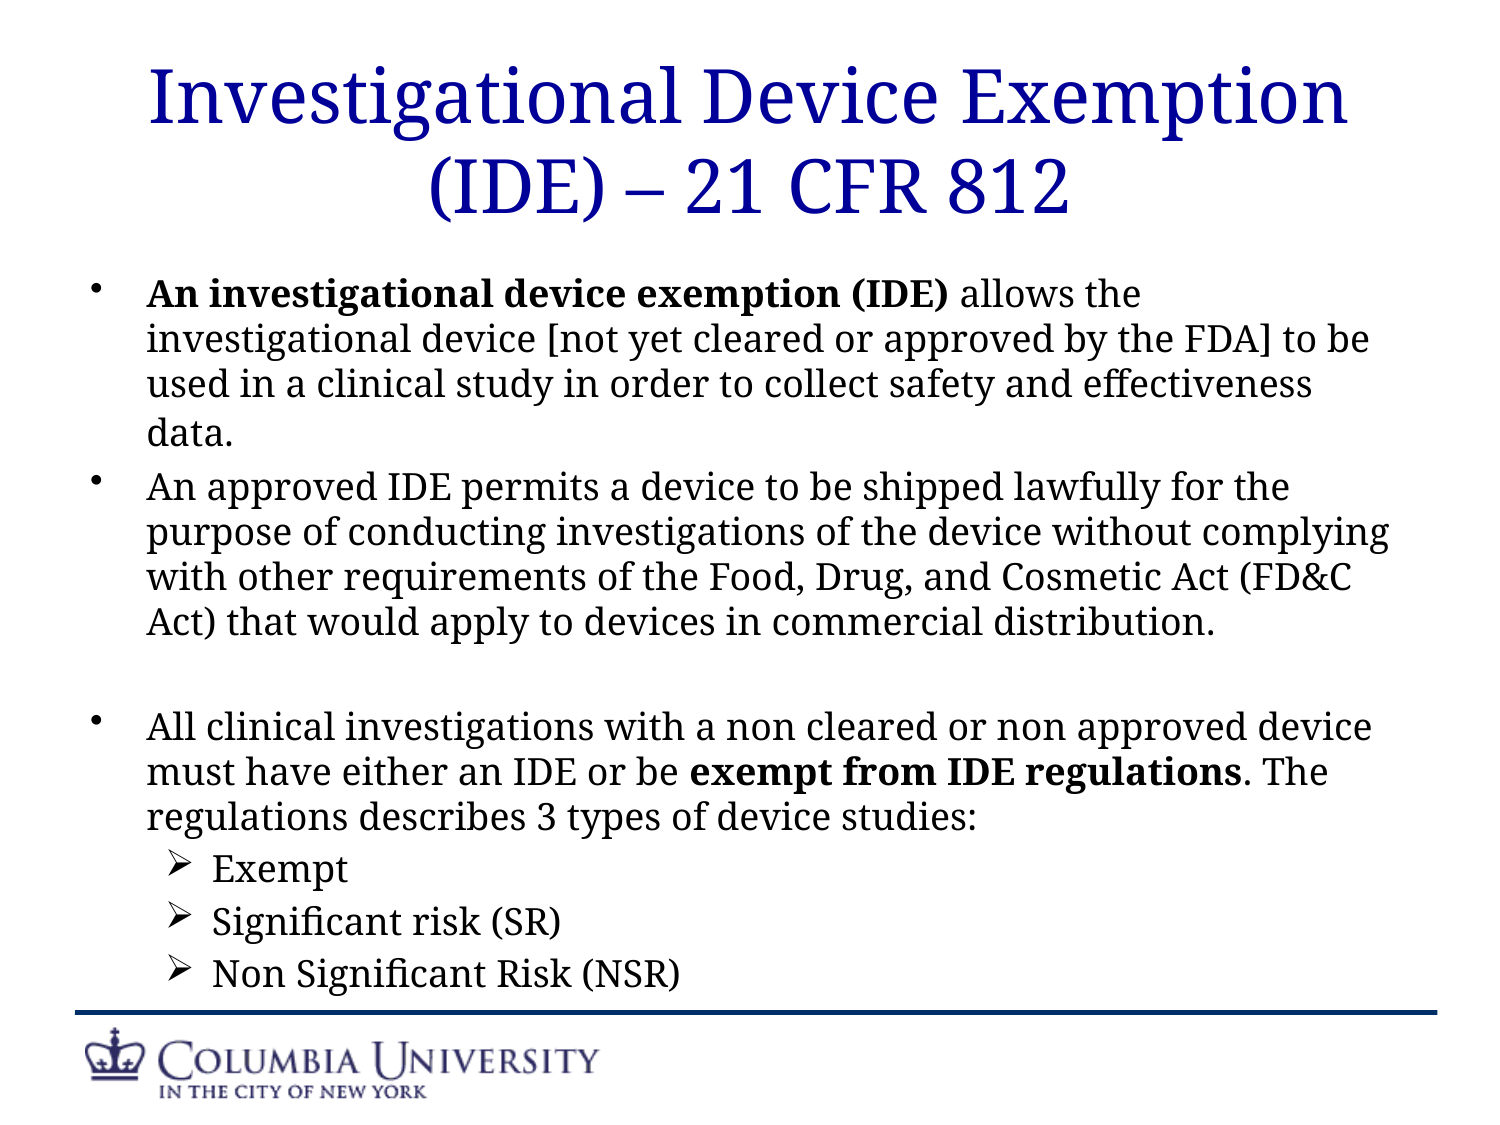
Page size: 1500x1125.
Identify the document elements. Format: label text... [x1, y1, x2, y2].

picture [85, 1023, 638, 1100]
title Investigational Device Exemption (IDE) – 21 CFR 812 [75, 45, 1425, 233]
list An investigational device exemption (IDE) allows the investigational device [not yet cleared or approved by the FDA] to be used in a clinical study in order to collect safety and effectiveness data. An approved IDE permits a device to be shipped lawfully for the purpose of conducting investigations of the device without complying with other requirements of the Food, Drug, and Cosmetic Act (FD&C Act) that would apply to devices in commercial distribution. All clinical investigations with a non cleared or non approved device must have either an IDE or be exempt from IDE regulations. The regulations describes 3 types of device studies: Exempt Significant risk (SR) Non Significant Risk (NSR) [75, 262, 1425, 1005]
